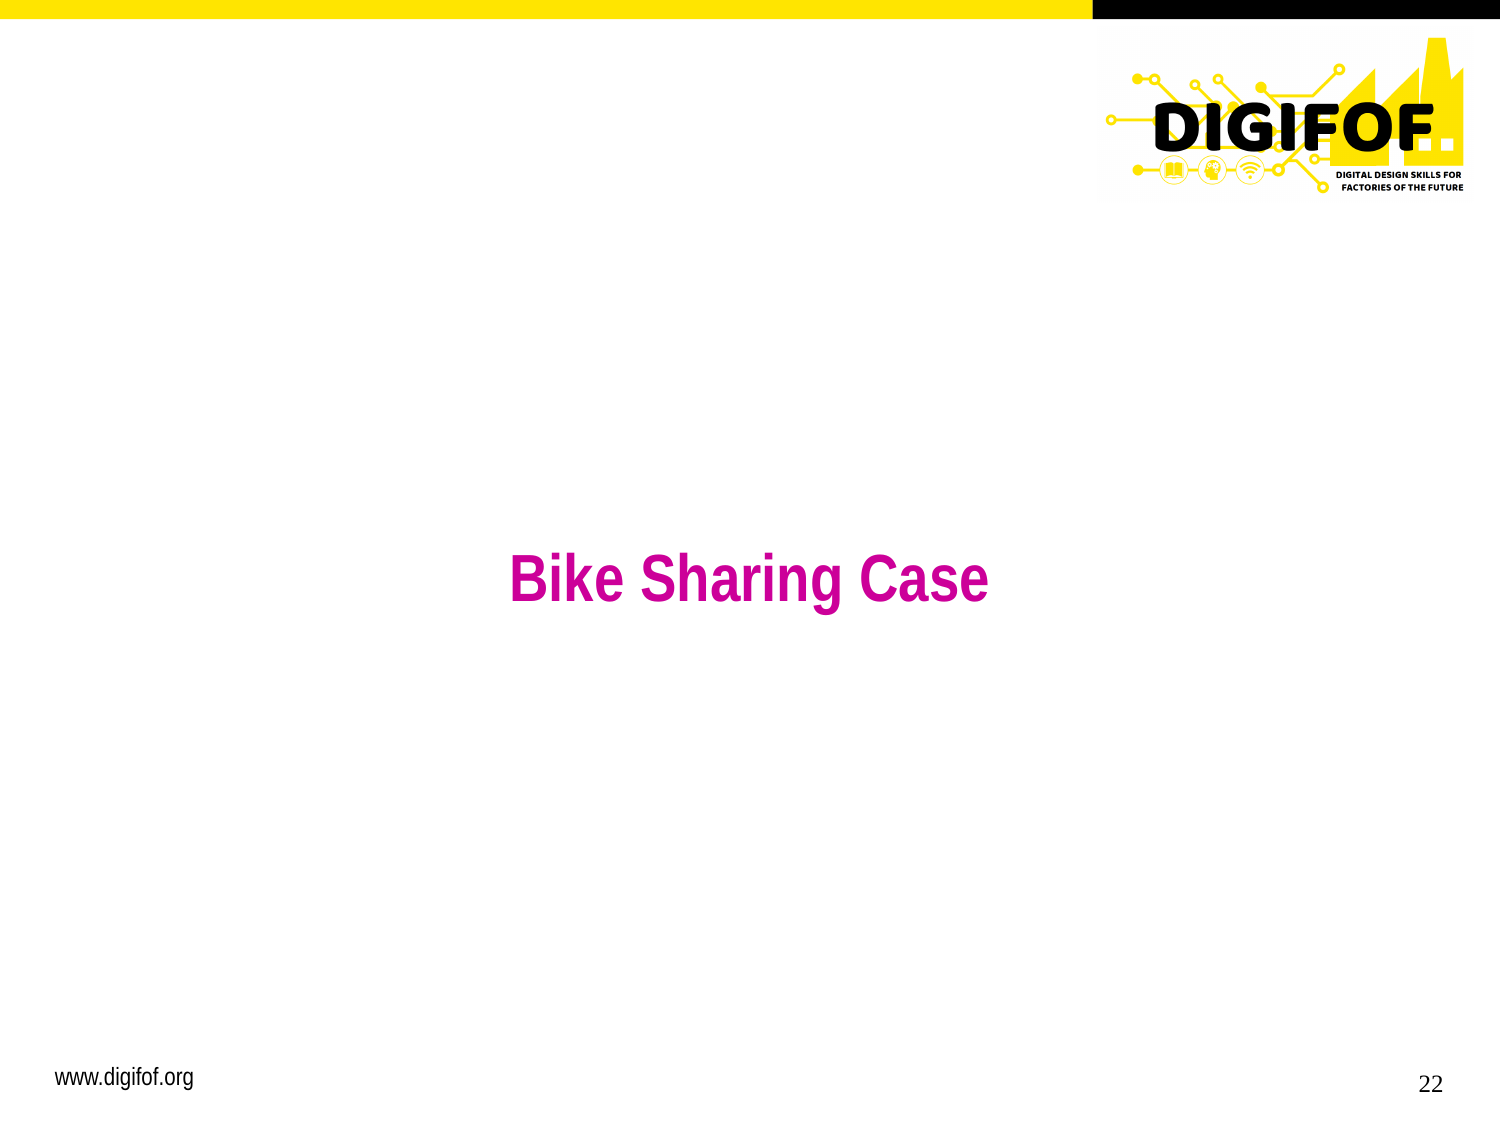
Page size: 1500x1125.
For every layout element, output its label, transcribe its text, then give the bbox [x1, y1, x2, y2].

slide_number 22 [1033, 1020, 1459, 1105]
text_box Bike Sharing Case [0, 262, 1500, 897]
picture [1097, 26, 1474, 203]
